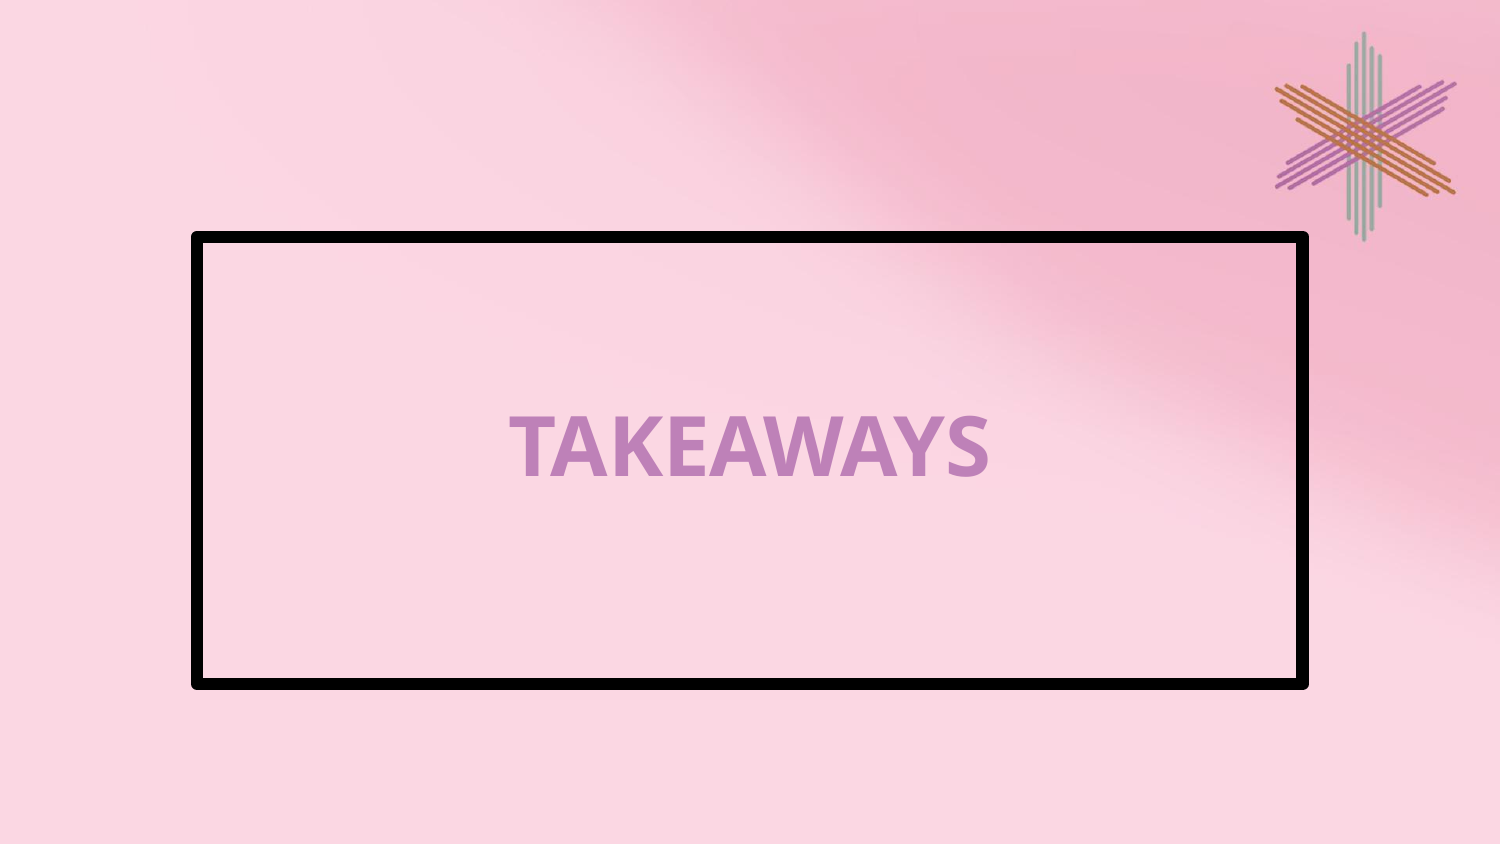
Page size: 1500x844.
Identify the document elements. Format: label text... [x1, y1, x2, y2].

picture [0, 0, 1500, 844]
text_box TAKEAWAYS [197, 236, 1303, 684]
